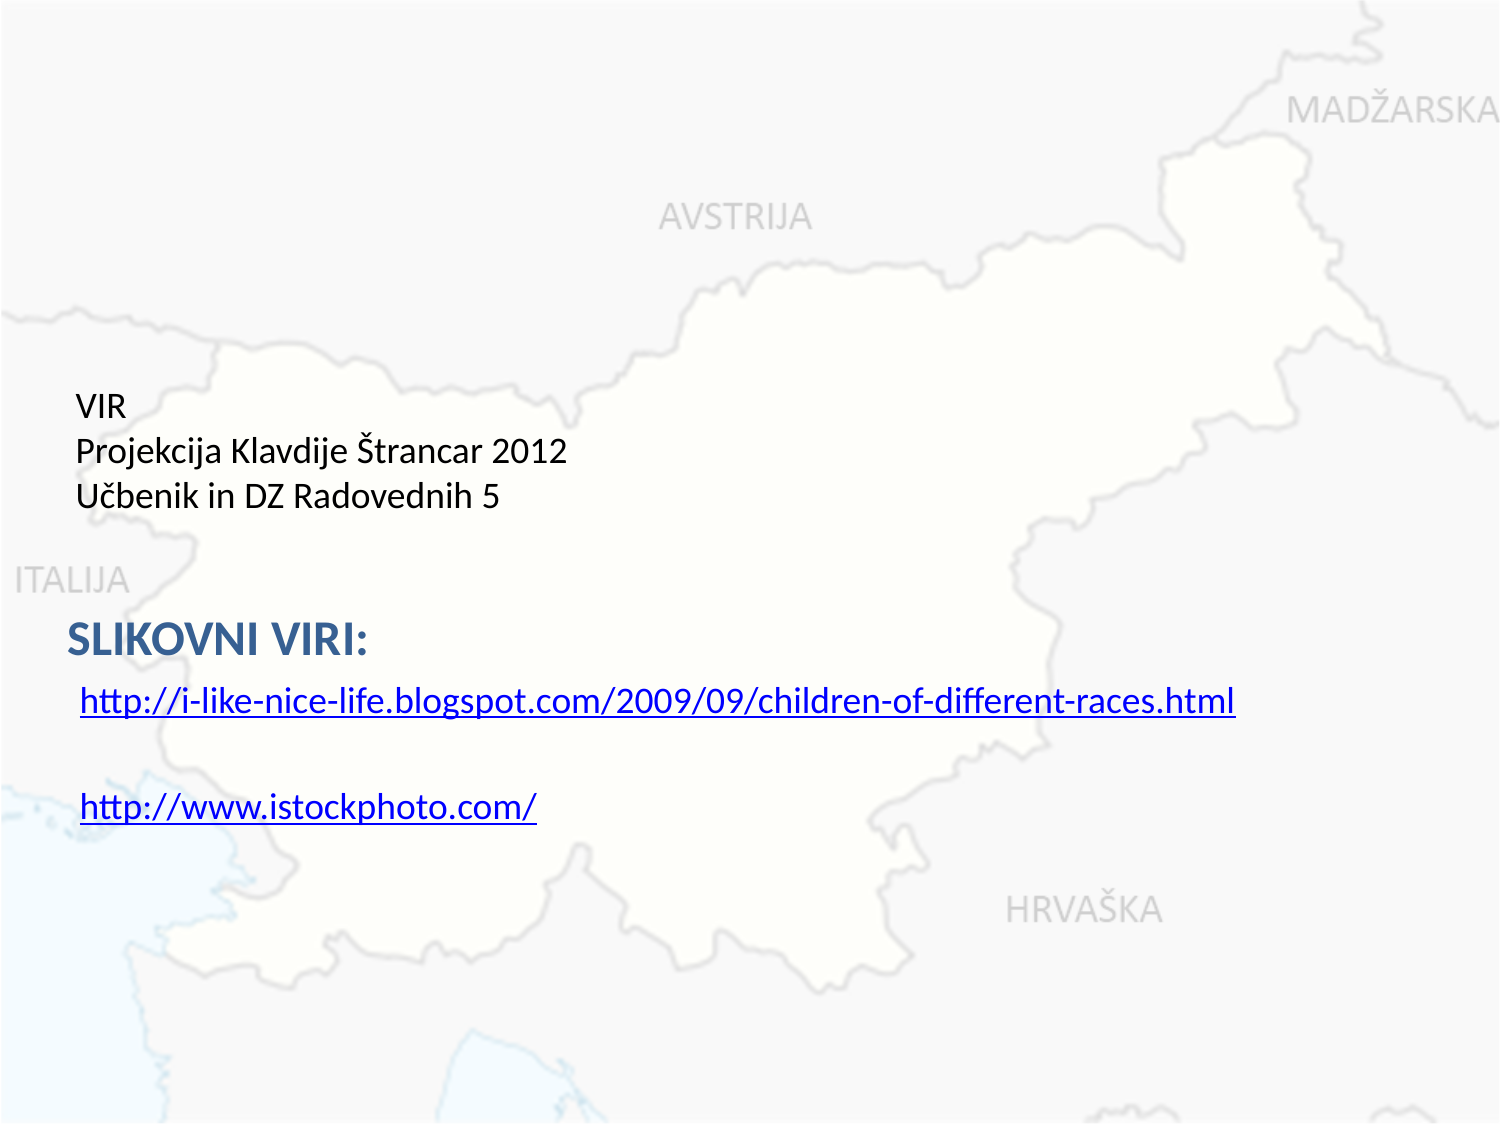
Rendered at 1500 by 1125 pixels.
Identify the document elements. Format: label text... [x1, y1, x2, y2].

text_box http://www.istockphoto.com/ [64, 775, 583, 835]
text_box SLIKOVNI VIRI: [53, 597, 656, 673]
text_box http://i-like-nice-life.blogspot.com/2009/09/children-of-different-races.html [64, 668, 1376, 729]
text_box VIR Projekcija Klavdije Štrancar 2012 Učbenik in DZ Radovednih 5 [60, 373, 750, 524]
